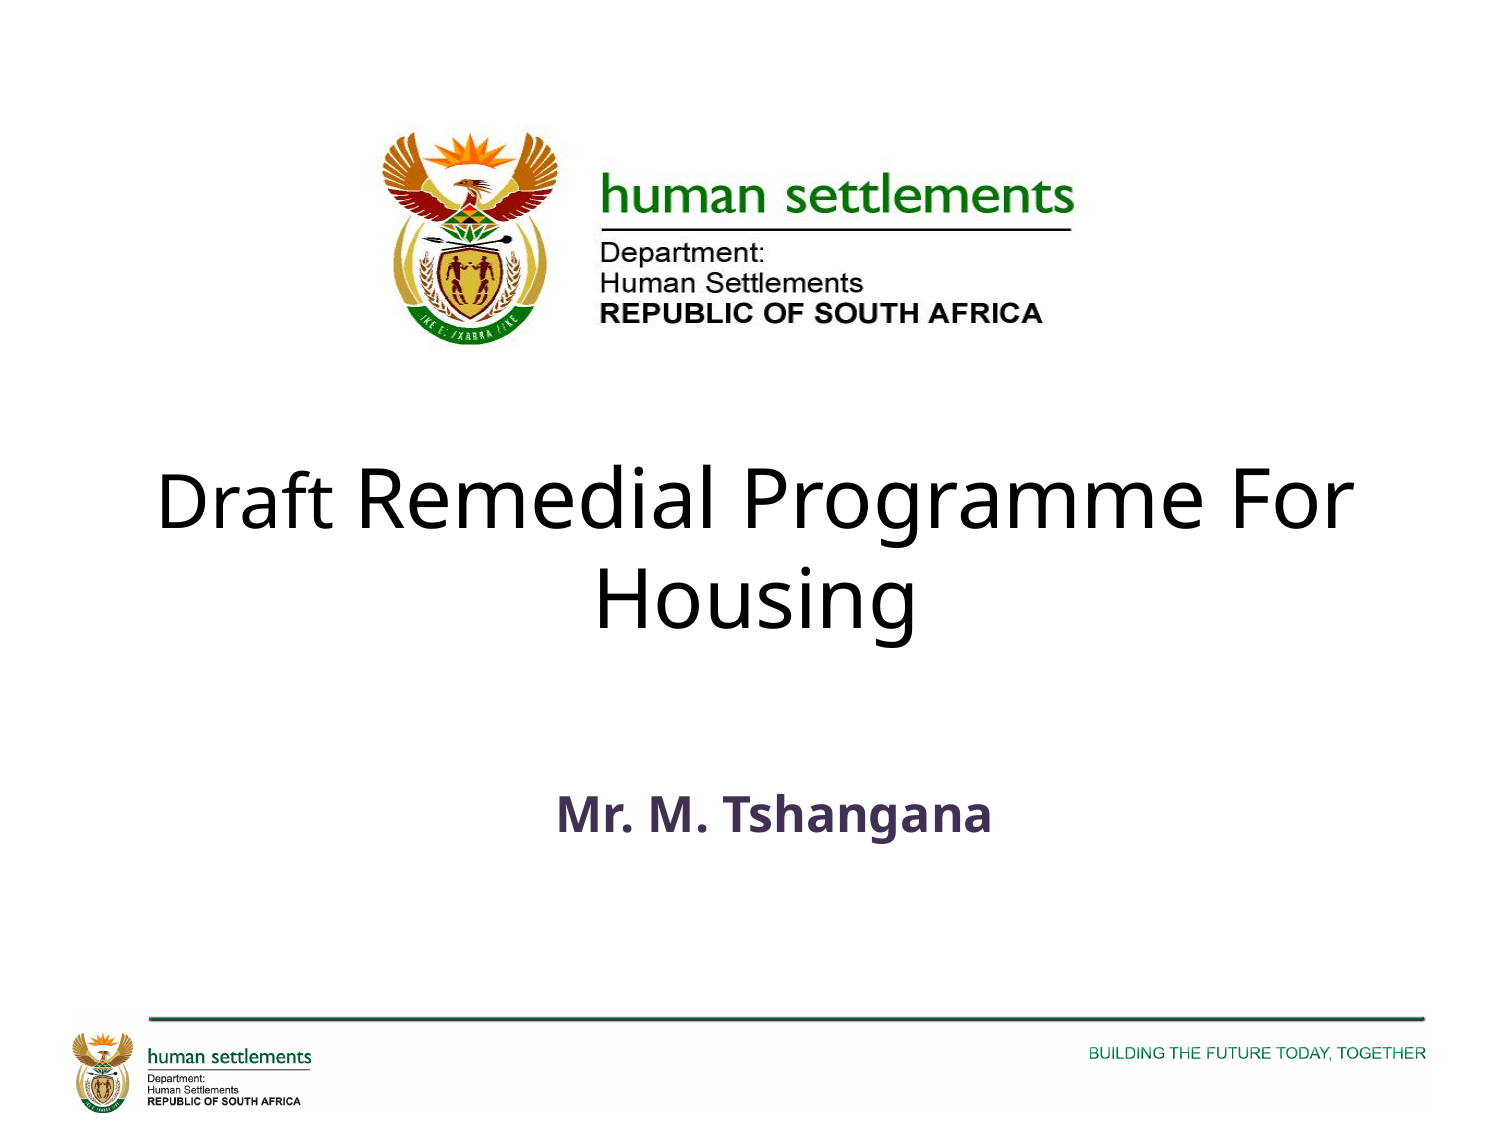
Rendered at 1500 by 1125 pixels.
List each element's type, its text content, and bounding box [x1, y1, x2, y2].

title Draft Remedial Programme For Housing [74, 362, 1438, 738]
picture [362, 109, 1113, 363]
picture [72, 1005, 1435, 1113]
subtitle Mr. M. Tshangana [199, 774, 1351, 938]
